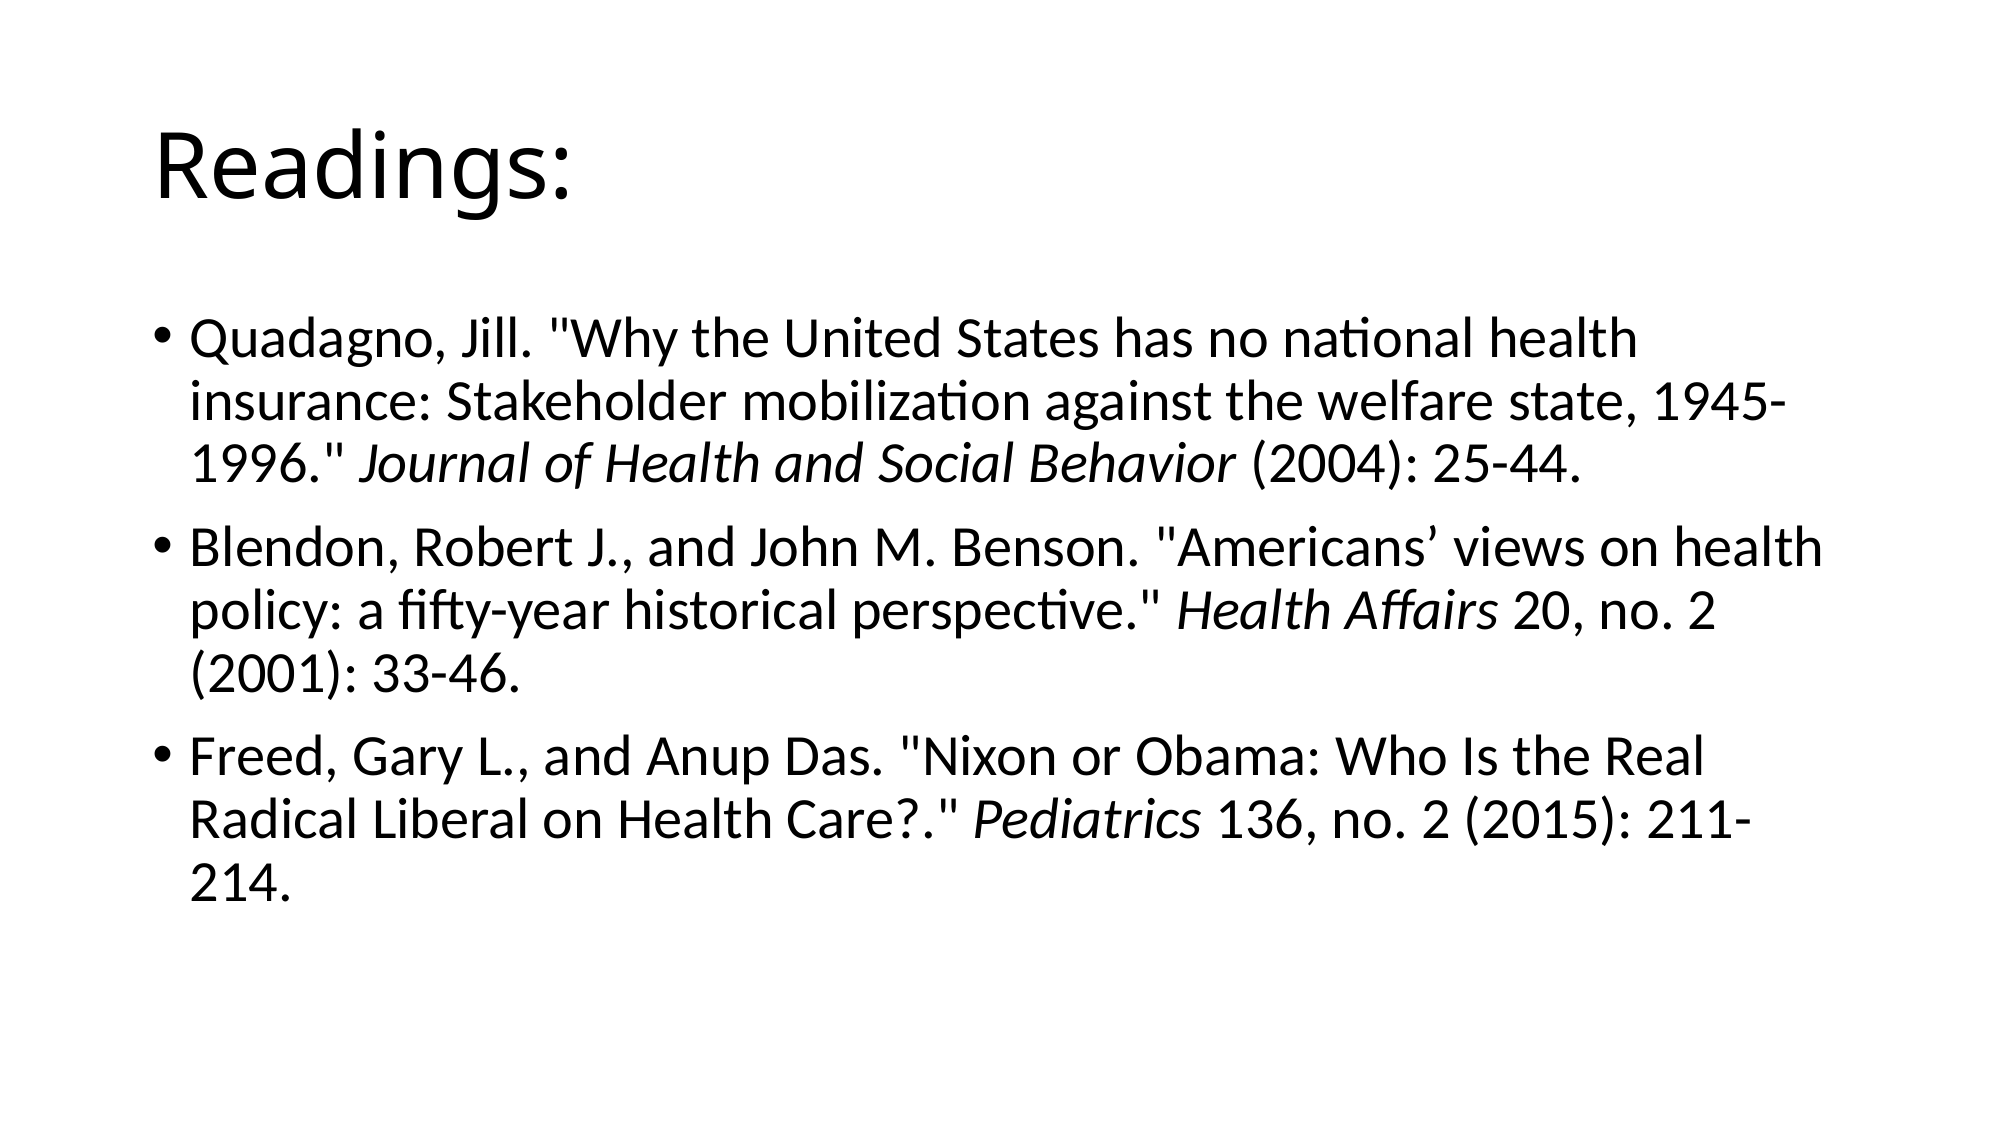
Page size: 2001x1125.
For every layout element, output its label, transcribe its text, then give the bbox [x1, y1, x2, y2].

title Readings: [137, 59, 1863, 278]
list Quadagno, Jill. "Why the United States has no national health insurance: Stakeholder mobilization against the welfare state, 1945-1996." Journal of Health and Social Behavior (2004): 25-44. Blendon, Robert J., and John M. Benson. "Americans’ views on health policy: a fifty-year historical perspective." Health Affairs 20, no. 2 (2001): 33-46. Freed, Gary L., and Anup Das. "Nixon or Obama: Who Is the Real Radical Liberal on Health Care?." Pediatrics 136, no. 2 (2015): 211-214. [137, 299, 1863, 1014]
